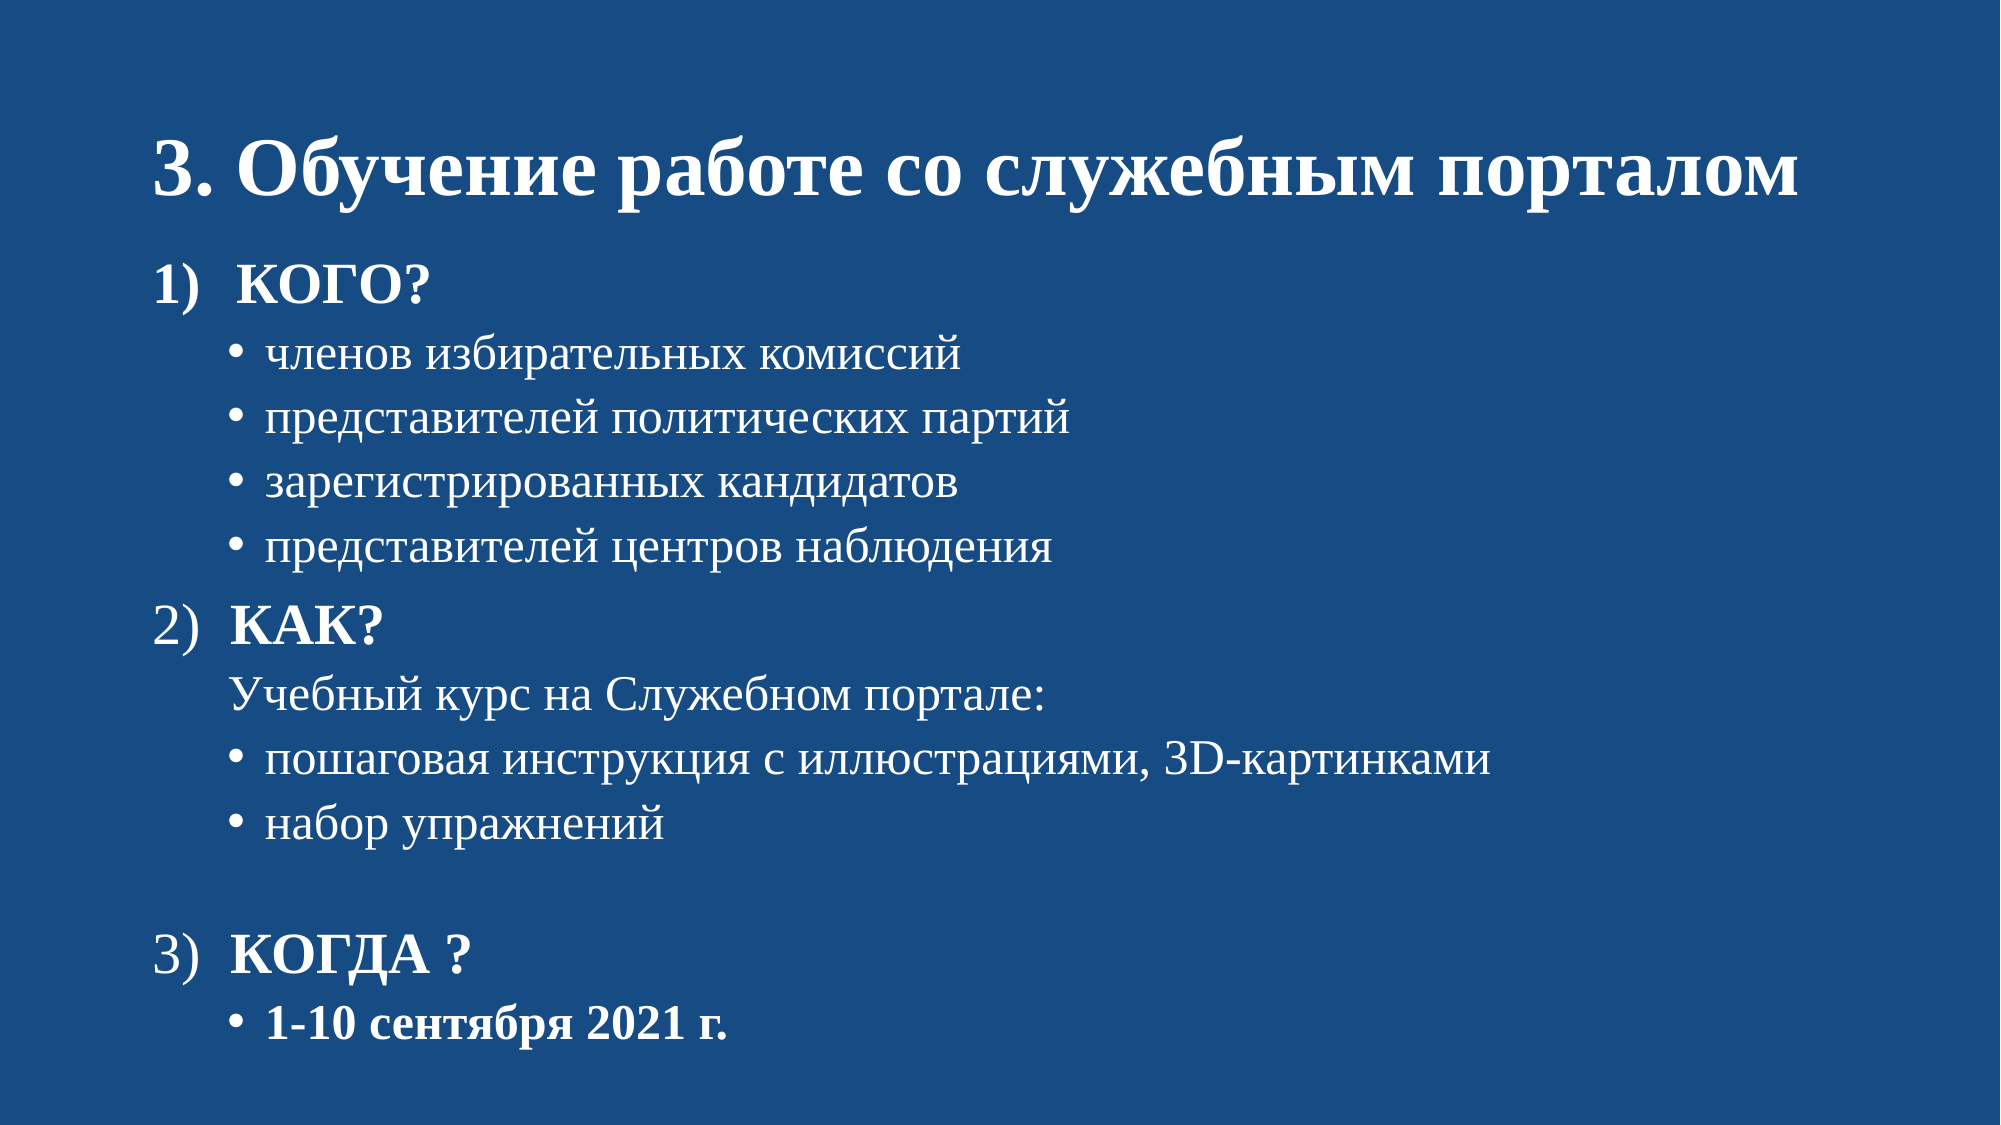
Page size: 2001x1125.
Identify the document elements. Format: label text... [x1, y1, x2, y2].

list КОГО? членов избирательных комиссий представителей политических партий зарегистрированных кандидатов представителей центров наблюдения 2) КАК? Учебный курс на Служебном портале: пошаговая инструкция с иллюстрациями, 3D-картинками набор упражнений 3) КОГДА ? 1-10 сентября 2021 г. [137, 245, 1927, 1109]
title 3. Обучение работе со служебным порталом [137, 59, 1863, 245]
